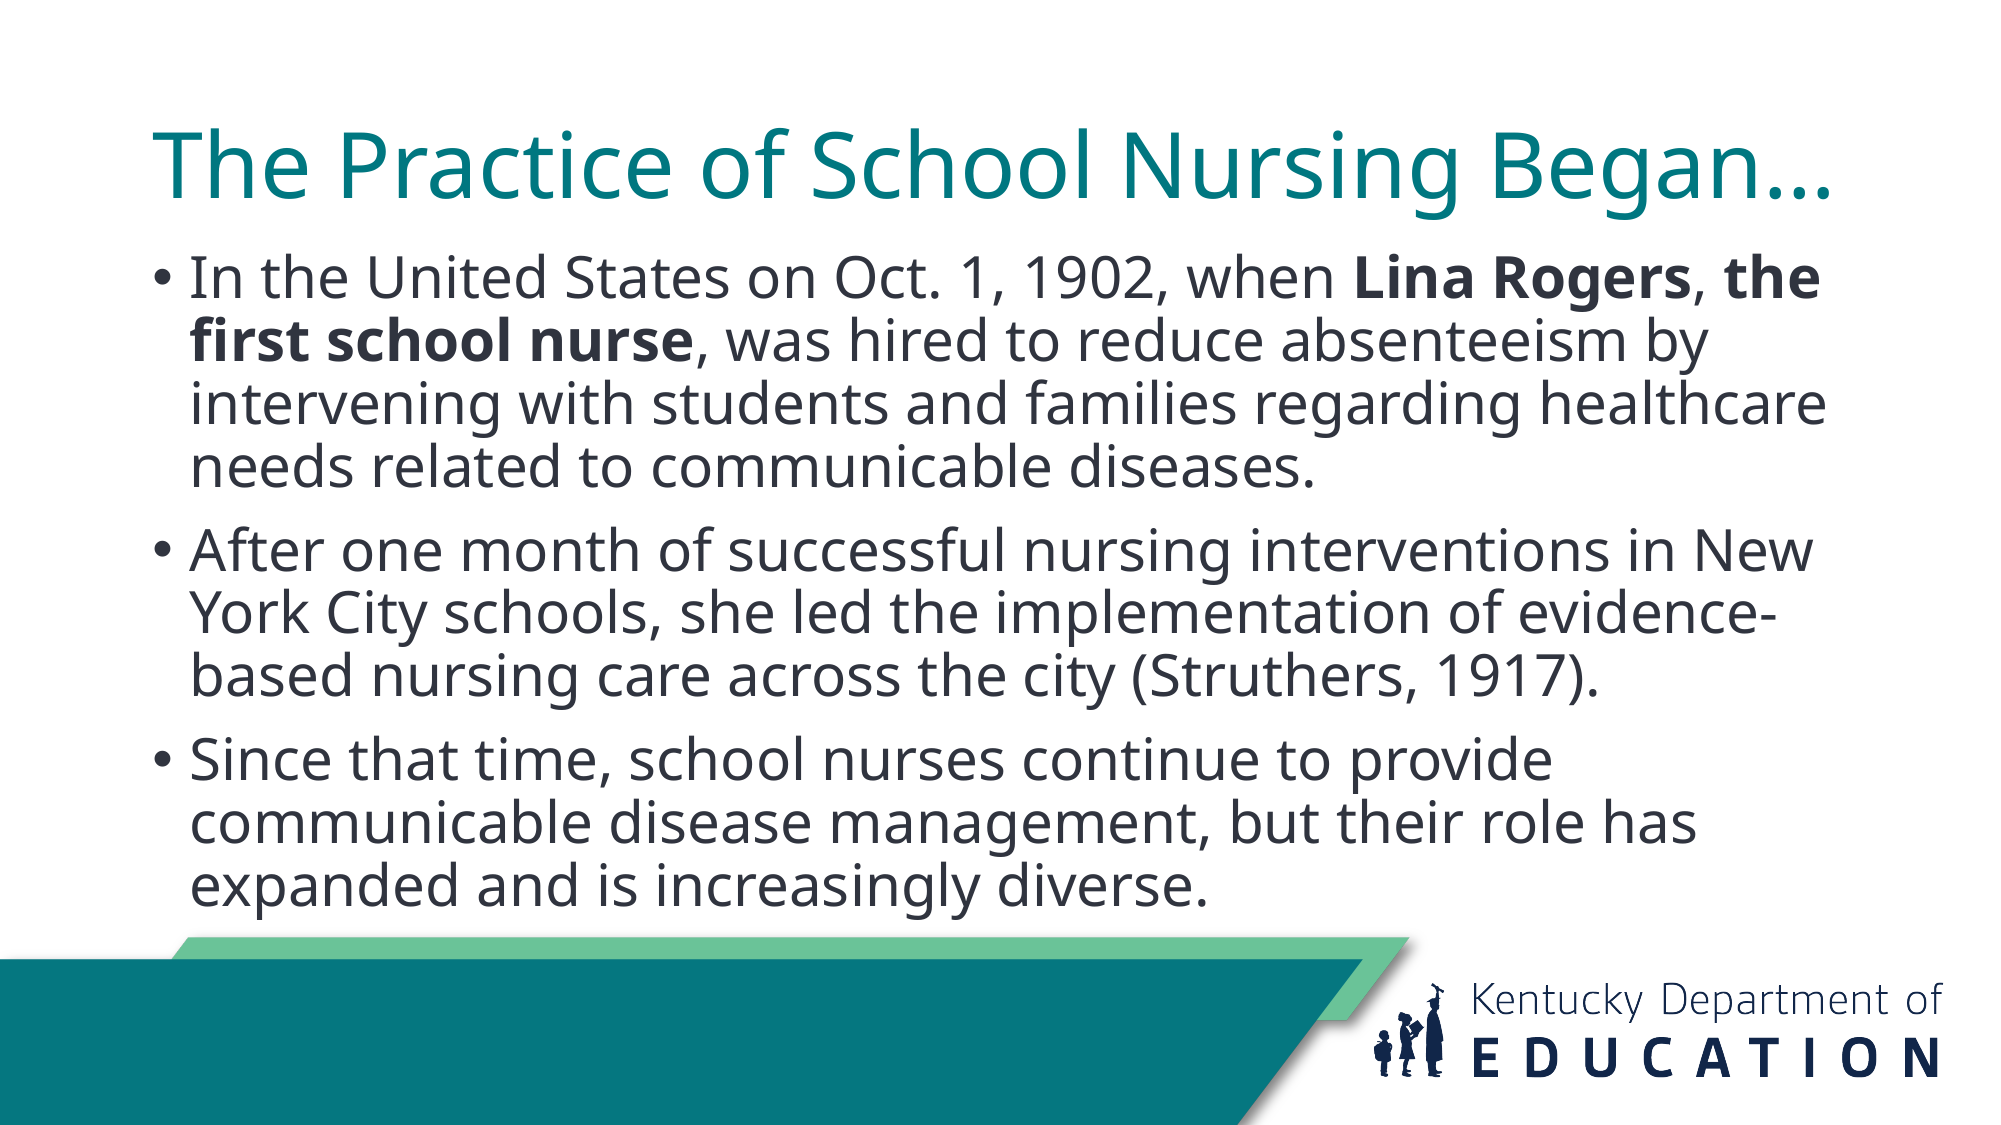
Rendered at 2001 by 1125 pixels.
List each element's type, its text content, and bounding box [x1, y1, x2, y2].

list In the United States on Oct. 1, 1902, when Lina Rogers, the first school nurse, was hired to reduce absenteeism by intervening with students and families regarding healthcare needs related to communicable diseases. After one month of successful nursing interventions in New York City schools, she led the implementation of evidence-based nursing care across the city (Struthers, 1917). Since that time, school nurses continue to provide communicable disease management, but their role has expanded and is increasingly diverse. [137, 241, 1863, 955]
title The Practice of School Nursing Began… [137, 59, 1863, 241]
picture [0, 0, 2001, 1125]
